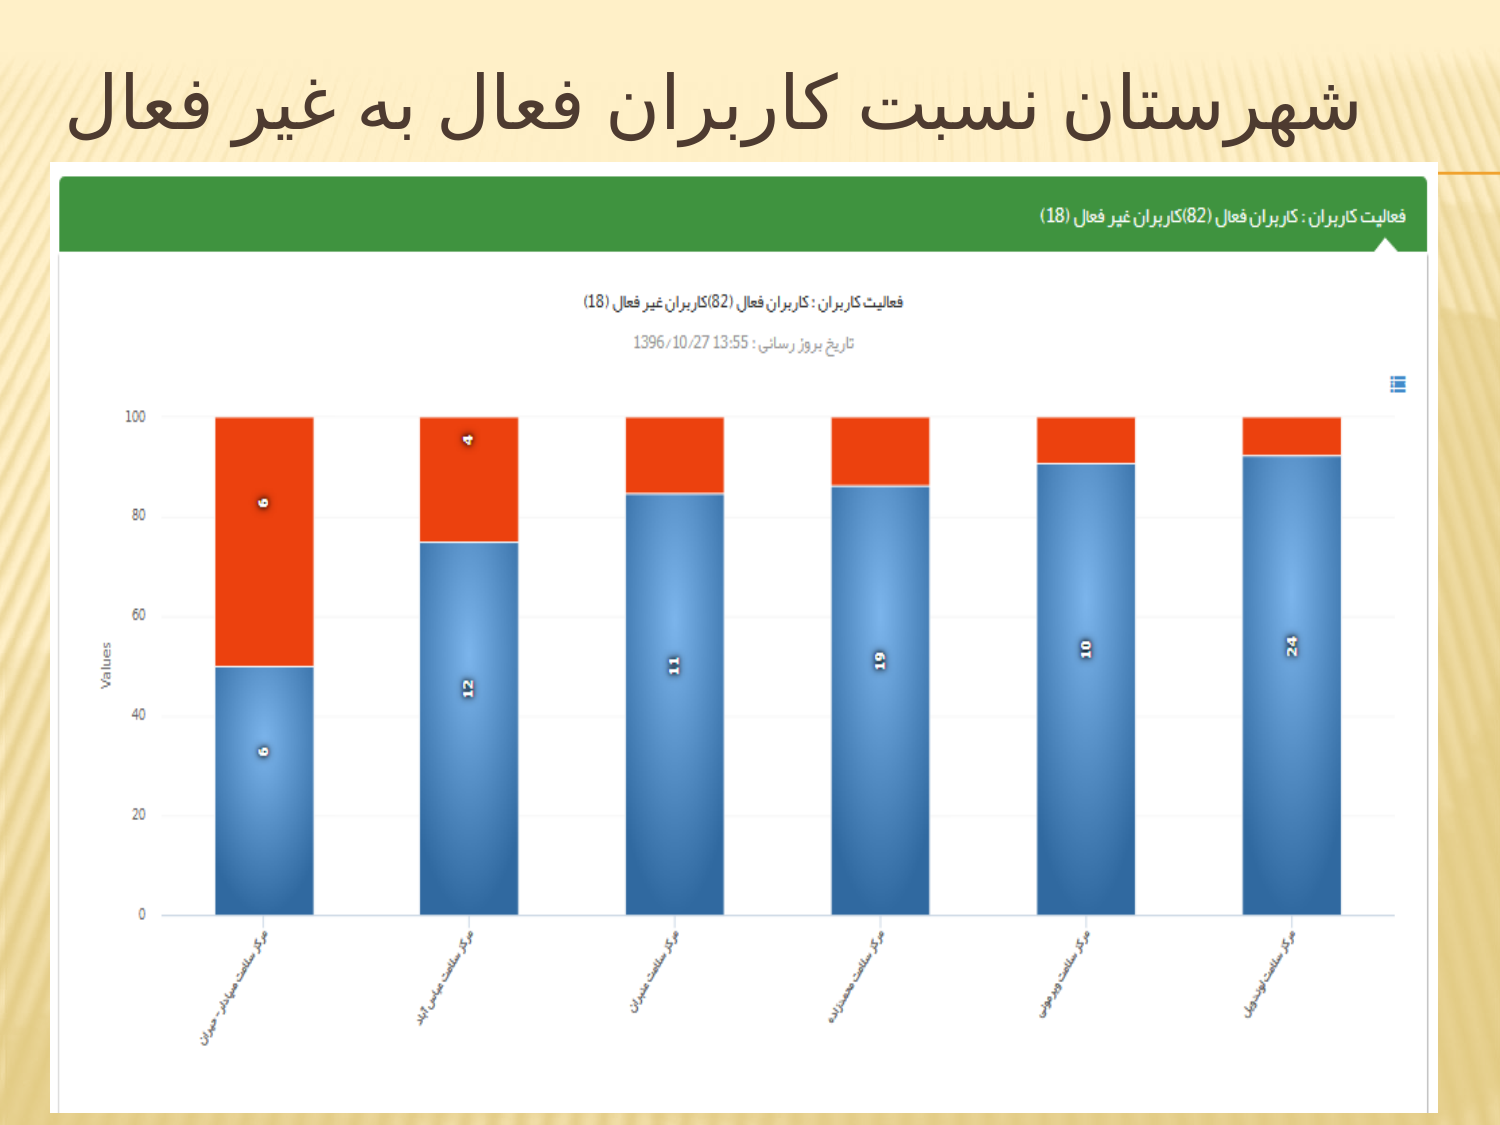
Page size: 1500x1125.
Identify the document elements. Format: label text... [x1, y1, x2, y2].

picture [49, 162, 1438, 1113]
title شهرستان نسبت کاربران فعال به غیر فعال [50, 37, 1475, 163]
